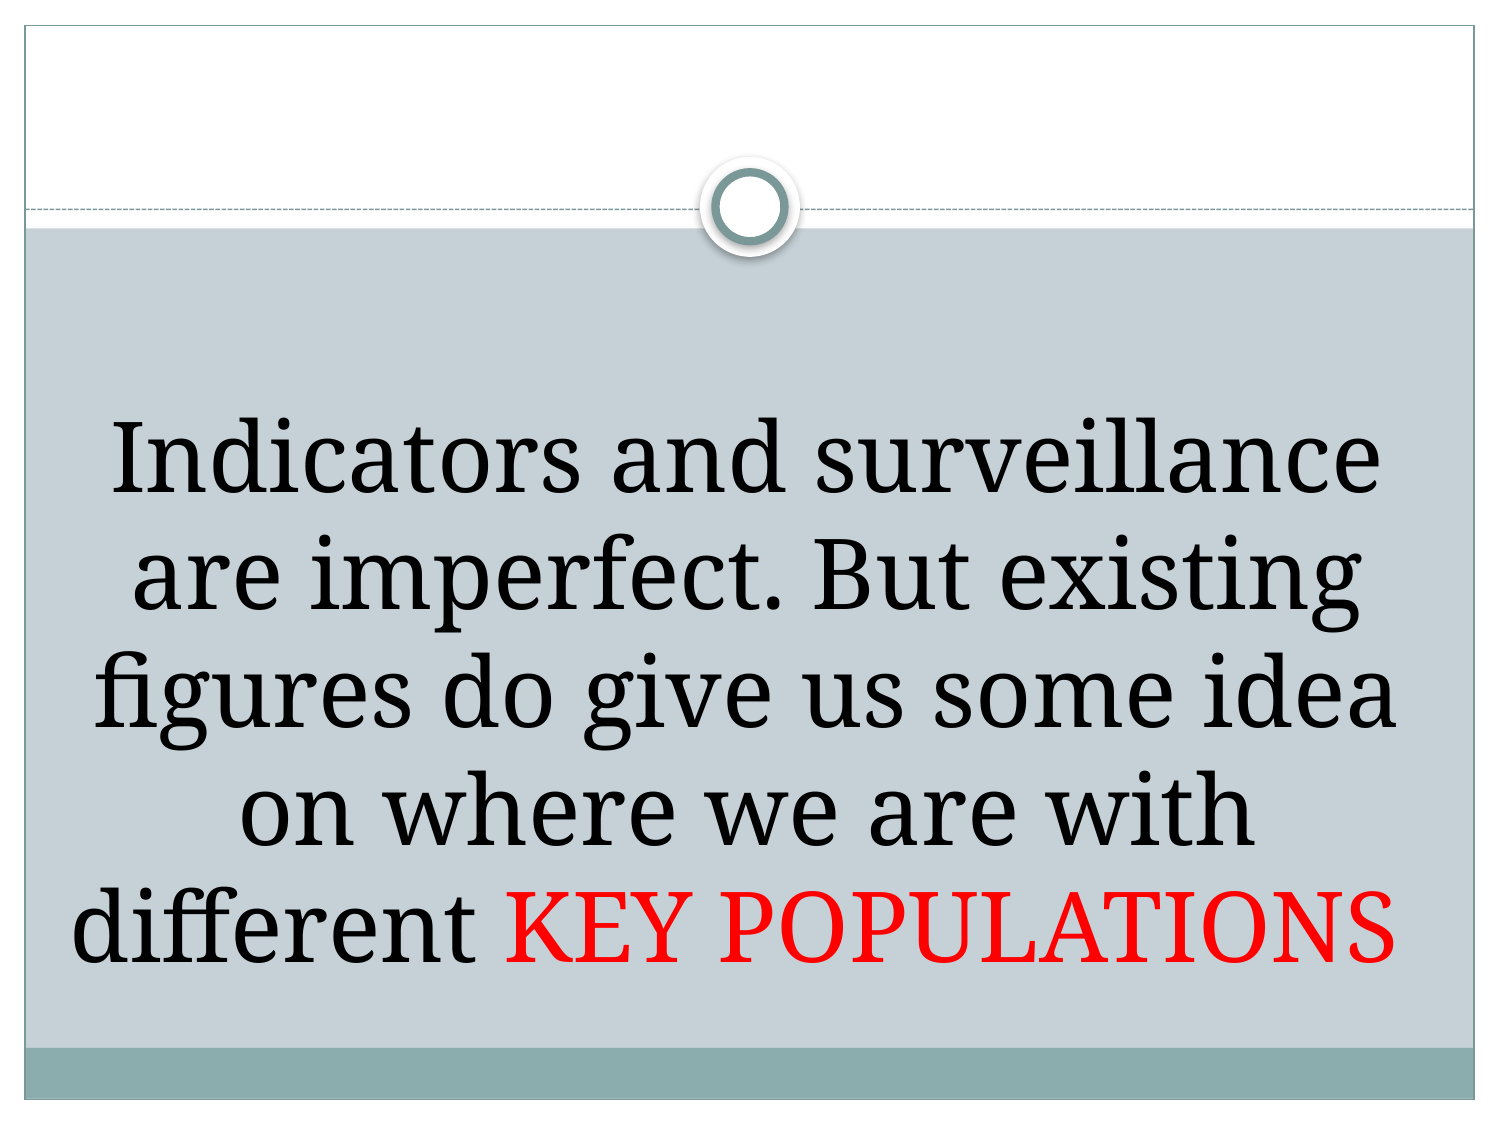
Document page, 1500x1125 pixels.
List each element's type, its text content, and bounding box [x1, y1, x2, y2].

list Indicators and surveillance are imperfect. But existing figures do give us some idea on where we are with different KEY POPULATIONS [49, 250, 1445, 1001]
